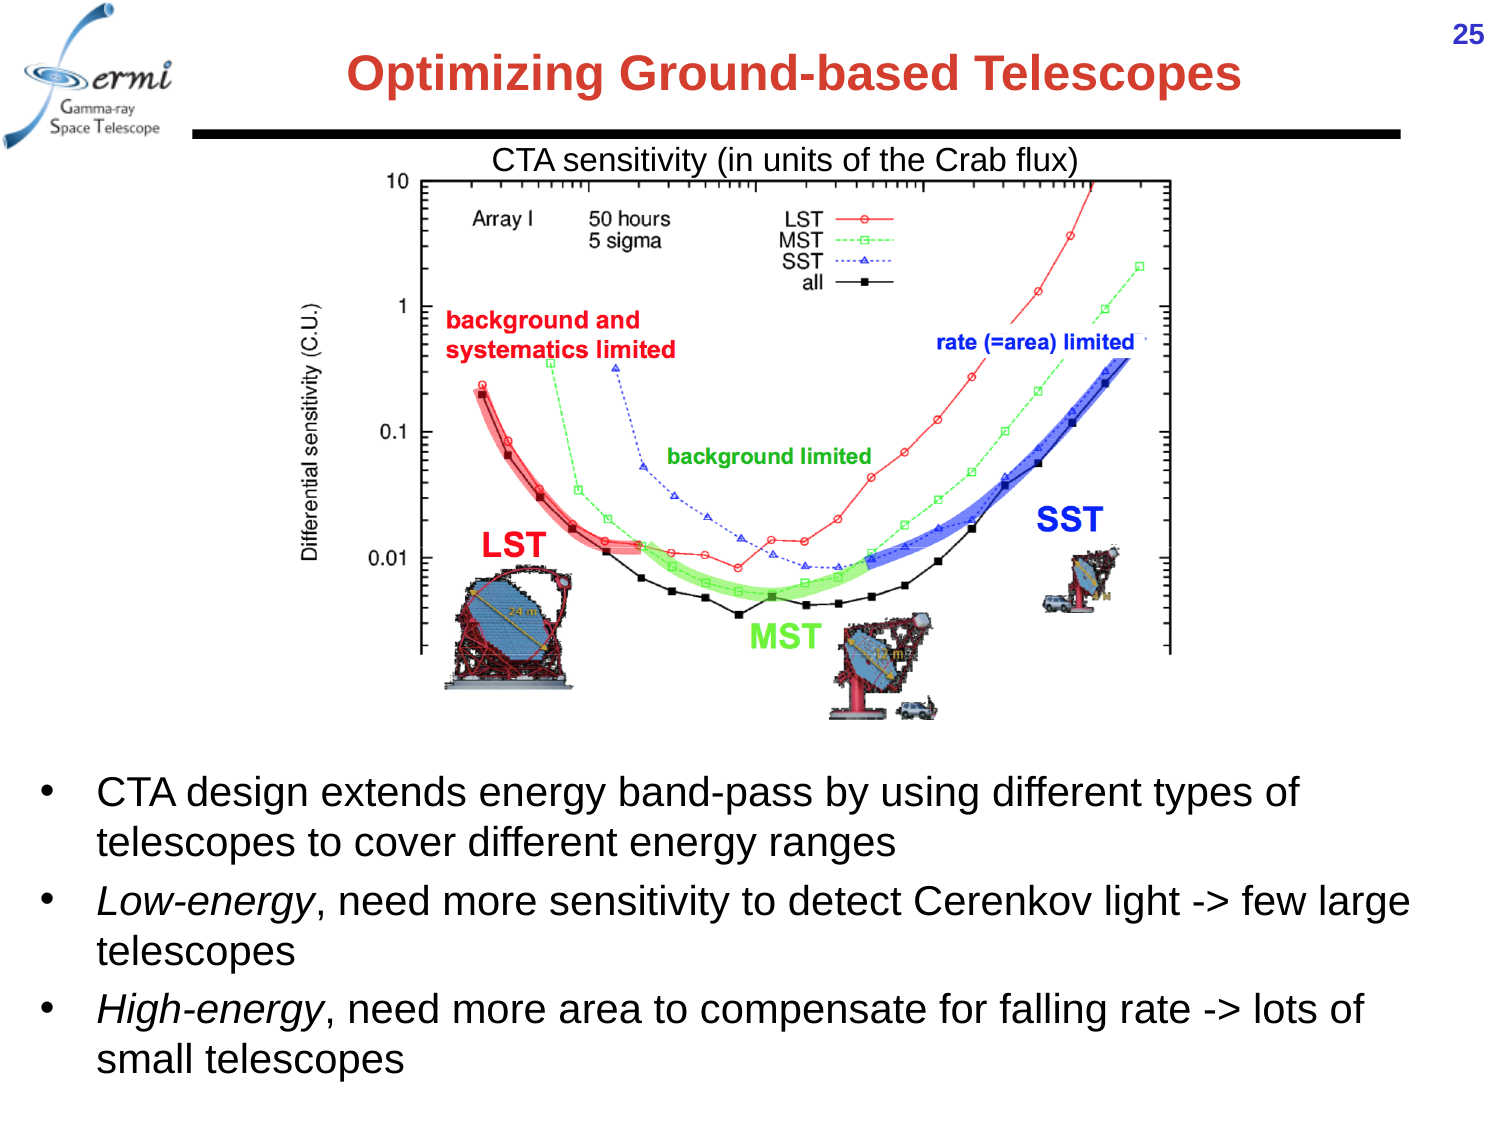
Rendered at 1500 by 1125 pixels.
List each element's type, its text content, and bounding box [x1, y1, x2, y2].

title Optimizing Ground-based Telescopes [185, 16, 1405, 125]
text_box CTA sensitivity (in units of the Crab flux) [476, 130, 1104, 167]
slide_number 25 [1413, 16, 1500, 50]
list CTA design extends energy band-pass by using different types of telescopes to cover different energy ranges Low-energy, need more sensitivity to detect Cerenkov light -> few large telescopes High-energy, need more area to compensate for falling rate -> lots of small telescopes [24, 757, 1450, 1106]
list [277, 169, 1200, 773]
picture [0, 0, 174, 153]
